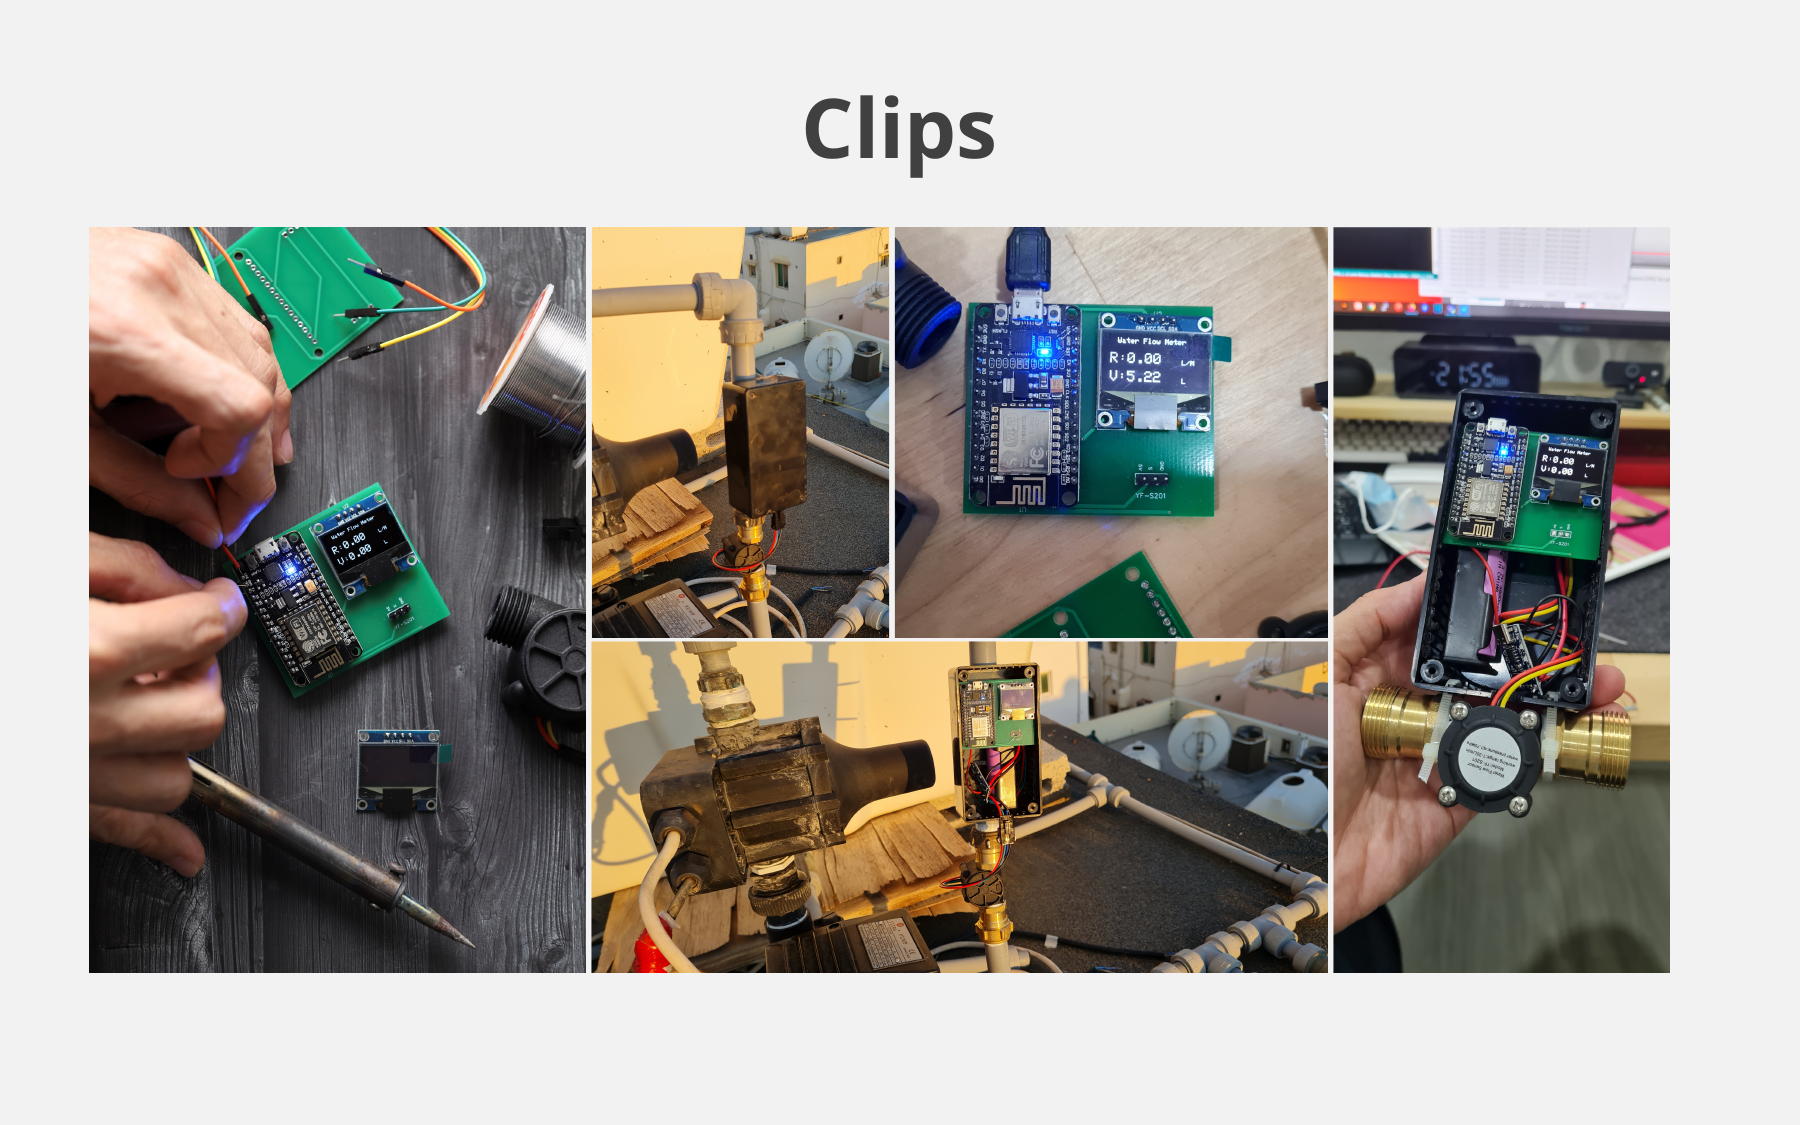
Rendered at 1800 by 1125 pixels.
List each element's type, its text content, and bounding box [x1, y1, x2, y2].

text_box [89, 227, 1670, 973]
text_box Clips [37, 59, 1763, 204]
